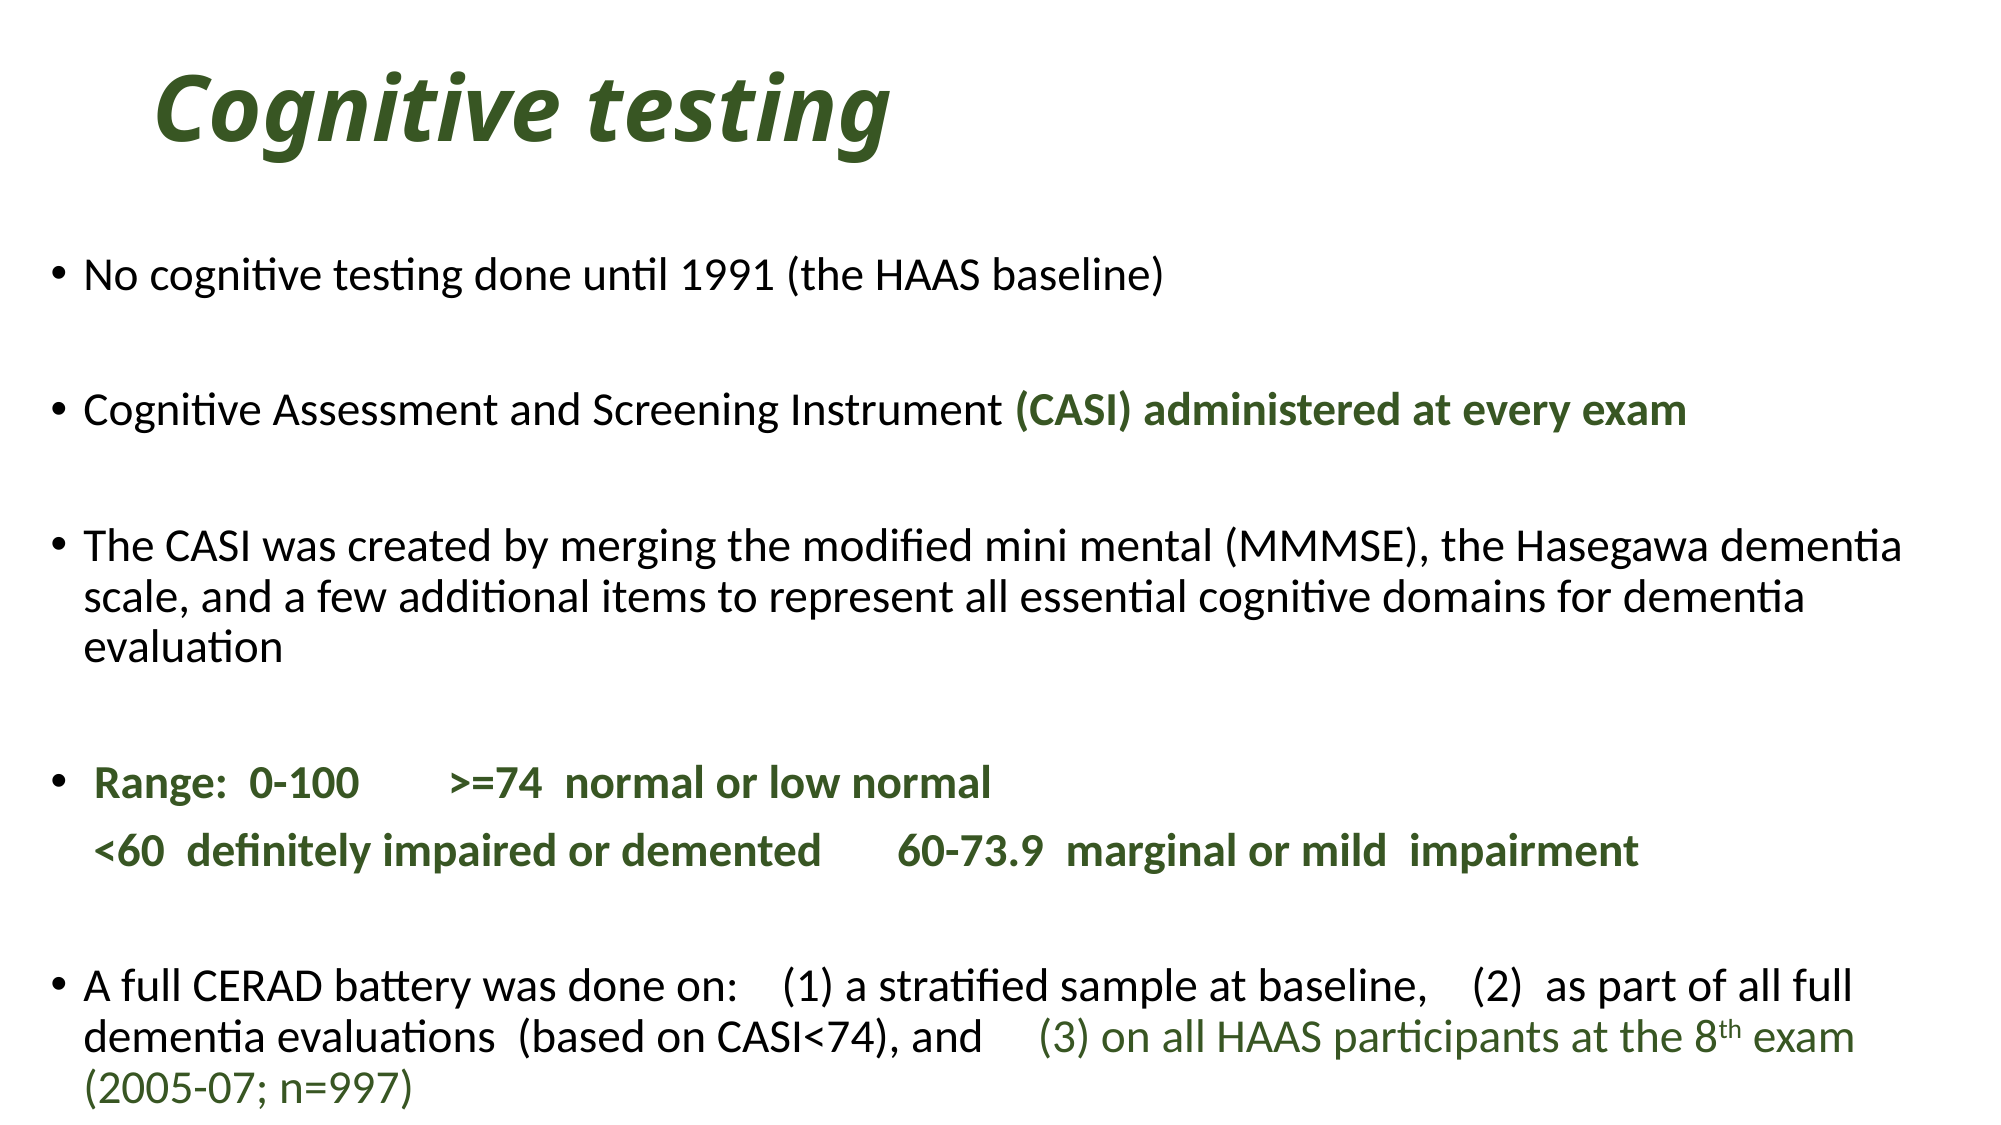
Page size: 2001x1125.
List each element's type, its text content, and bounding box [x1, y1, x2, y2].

list No cognitive testing done until 1991 (the HAAS baseline) Cognitive Assessment and Screening Instrument (CASI) administered at every exam The CASI was created by merging the modified mini mental (MMMSE), the Hasegawa dementia scale, and a few additional items to represent all essential cognitive domains for dementia evaluation Range: 0-100 >=74 normal or low normal <60 definitely impaired or demented 60-73.9 marginal or mild impairment A full CERAD battery was done on: (1) a stratified sample at baseline, (2) as part of all full dementia evaluations (based on CASI<74), and (3) on all HAAS participants at the 8th exam (2005-07; n=997) [35, 242, 1965, 1125]
title Cognitive testing [137, 34, 1863, 189]
